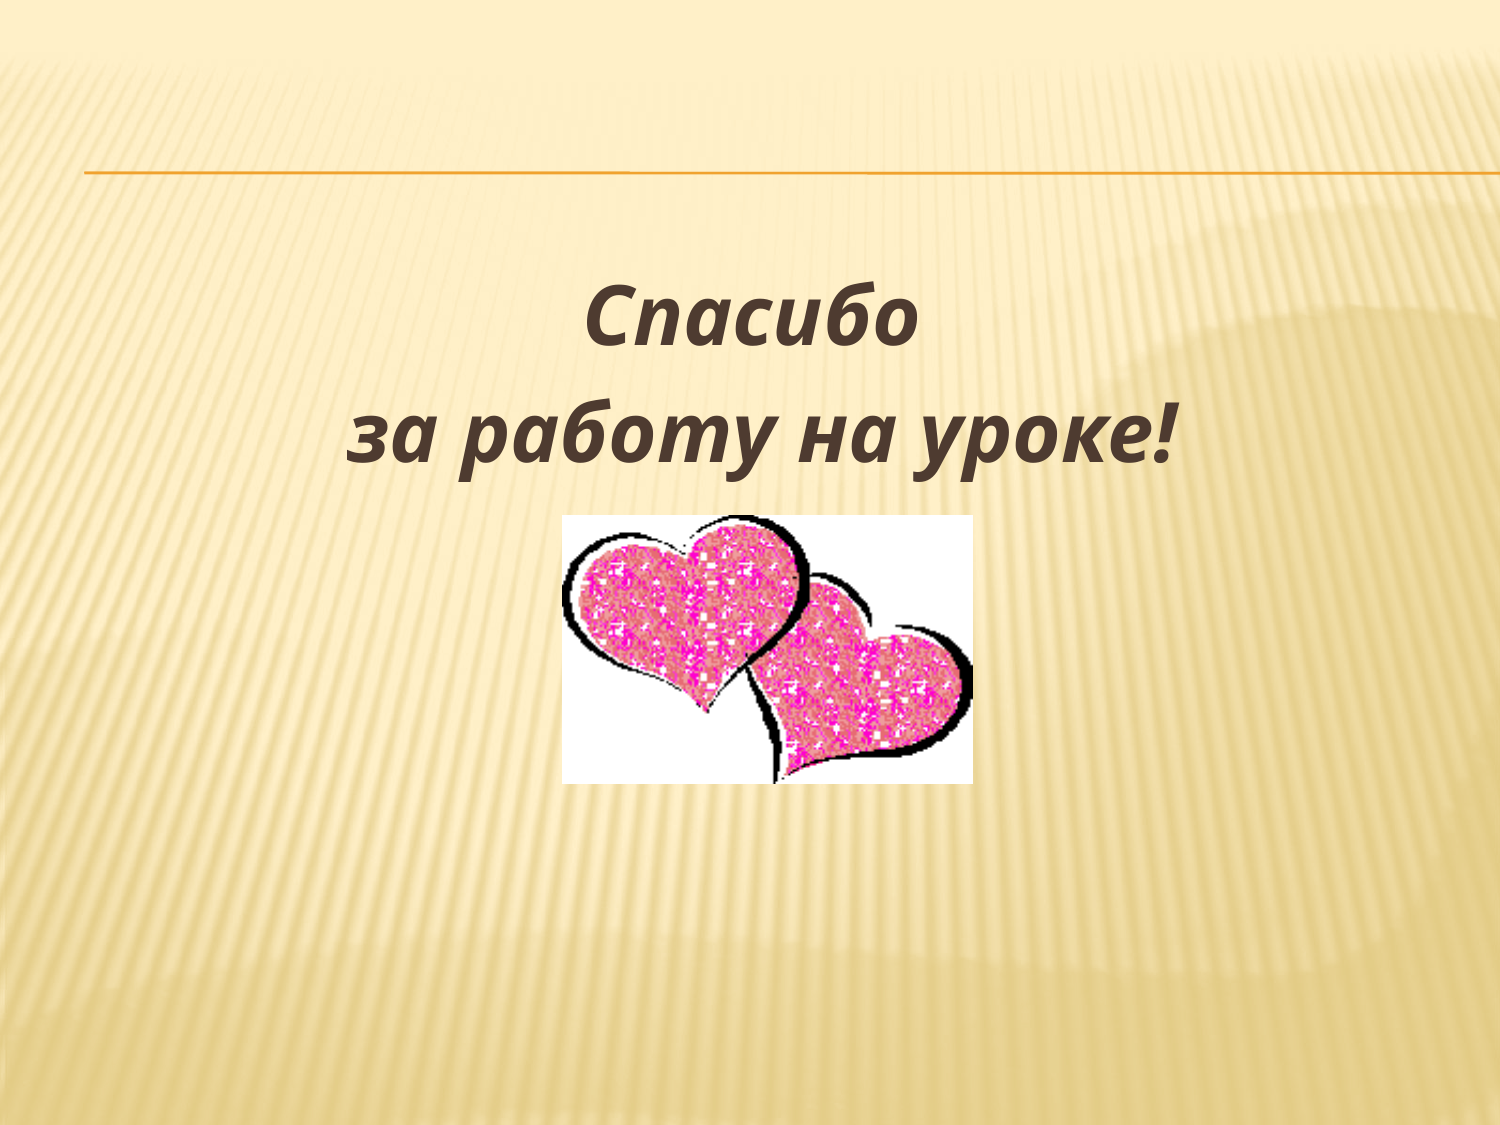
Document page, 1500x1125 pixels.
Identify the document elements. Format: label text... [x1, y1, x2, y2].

title [50, 75, 1475, 213]
picture [562, 515, 973, 784]
list Спасибо за работу на уроке! [50, 254, 1475, 998]
